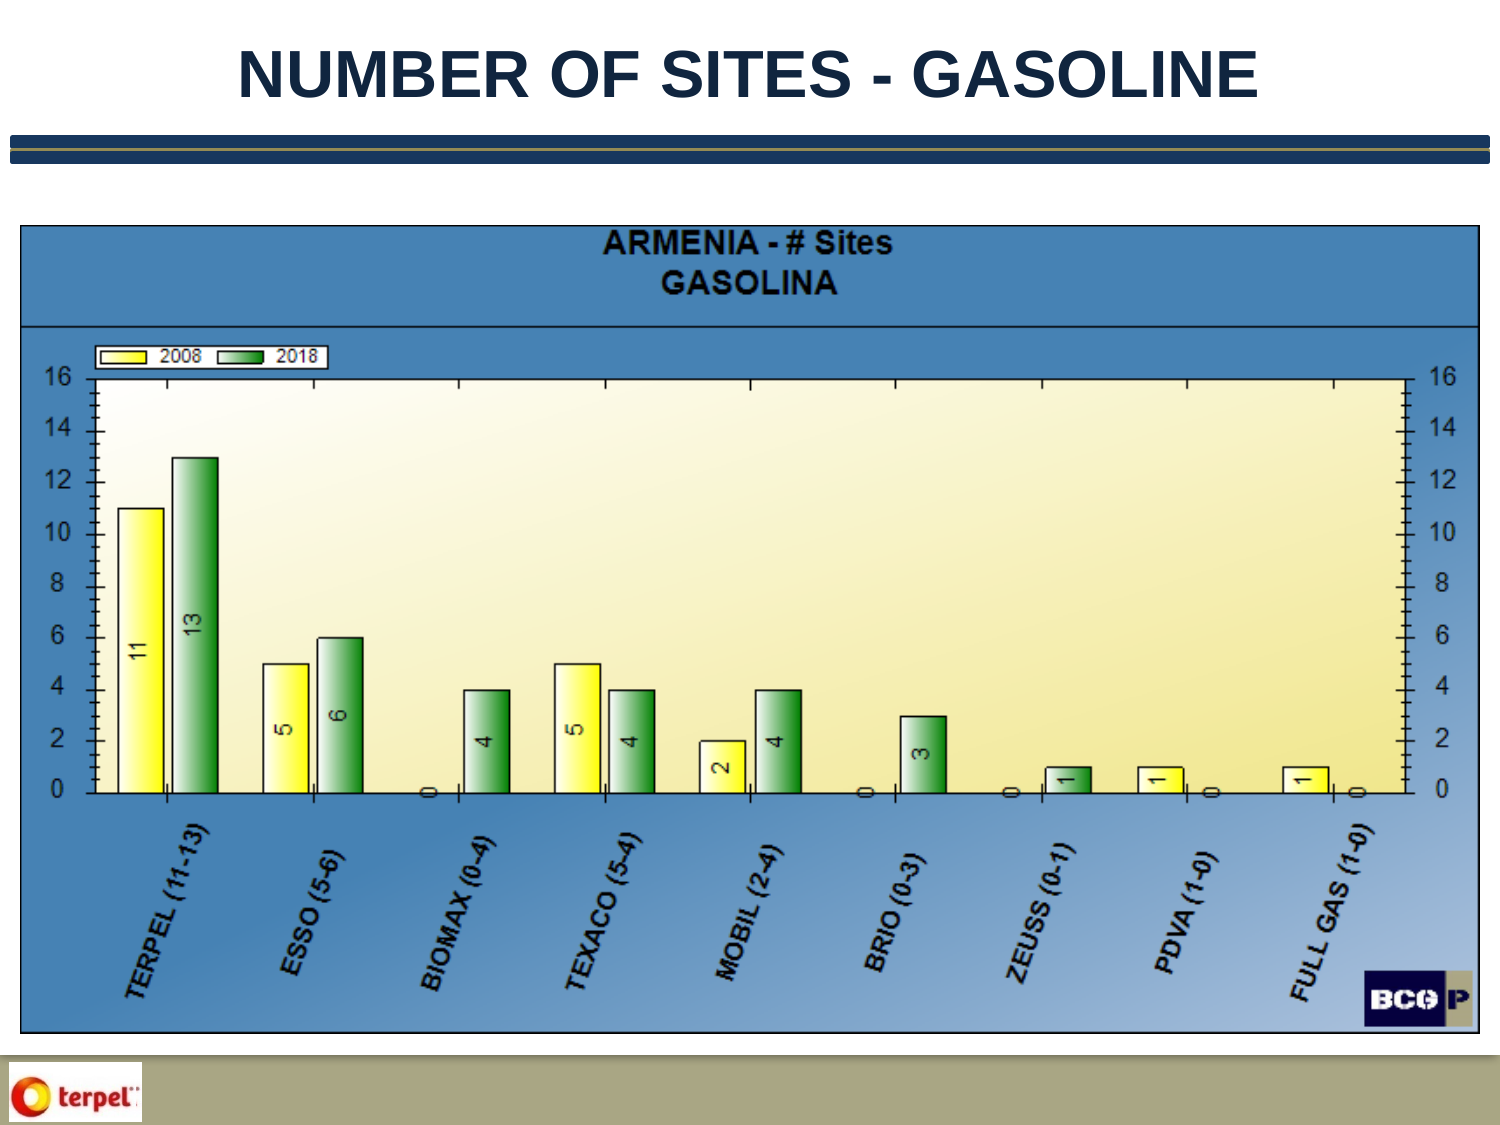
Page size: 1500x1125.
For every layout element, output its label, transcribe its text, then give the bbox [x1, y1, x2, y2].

picture [20, 225, 1480, 1034]
title NUMBER OF SITES - GASOLINE [12, 12, 1487, 130]
picture [9, 1062, 142, 1122]
